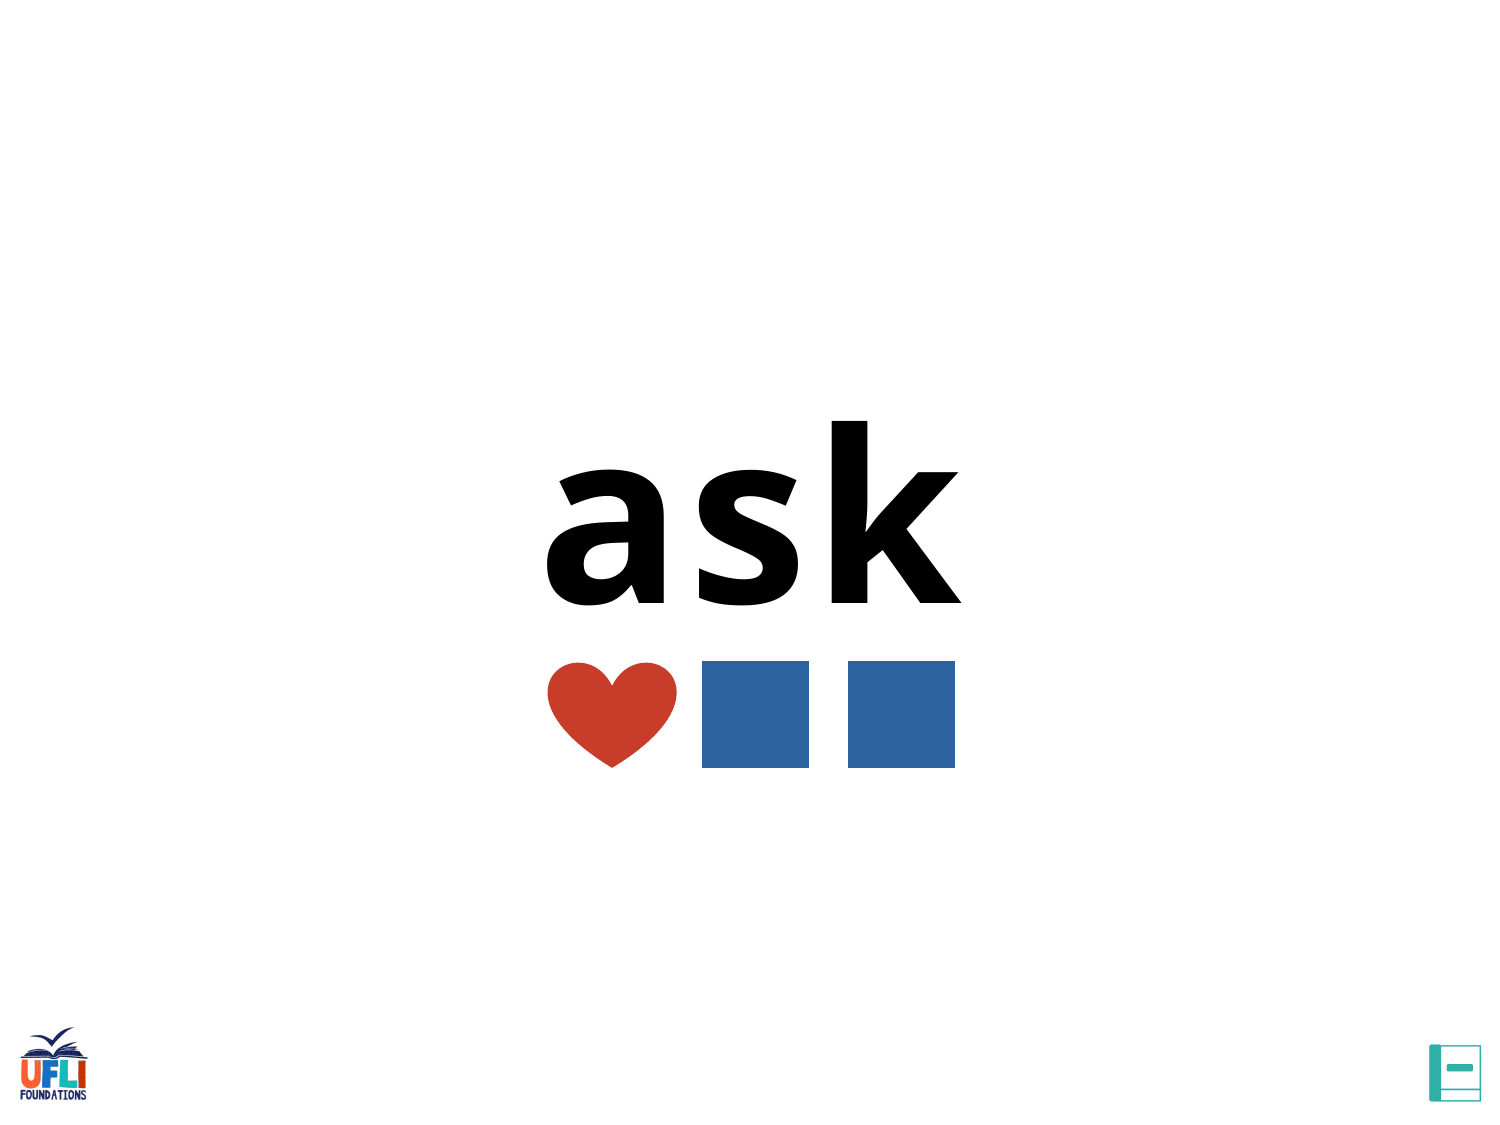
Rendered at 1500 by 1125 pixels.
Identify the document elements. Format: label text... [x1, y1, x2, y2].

text_box ask [0, 356, 1500, 660]
text_box [702, 661, 809, 768]
text_box [547, 662, 677, 768]
picture [1427, 1043, 1484, 1104]
picture [16, 1027, 90, 1103]
text_box [848, 661, 955, 768]
